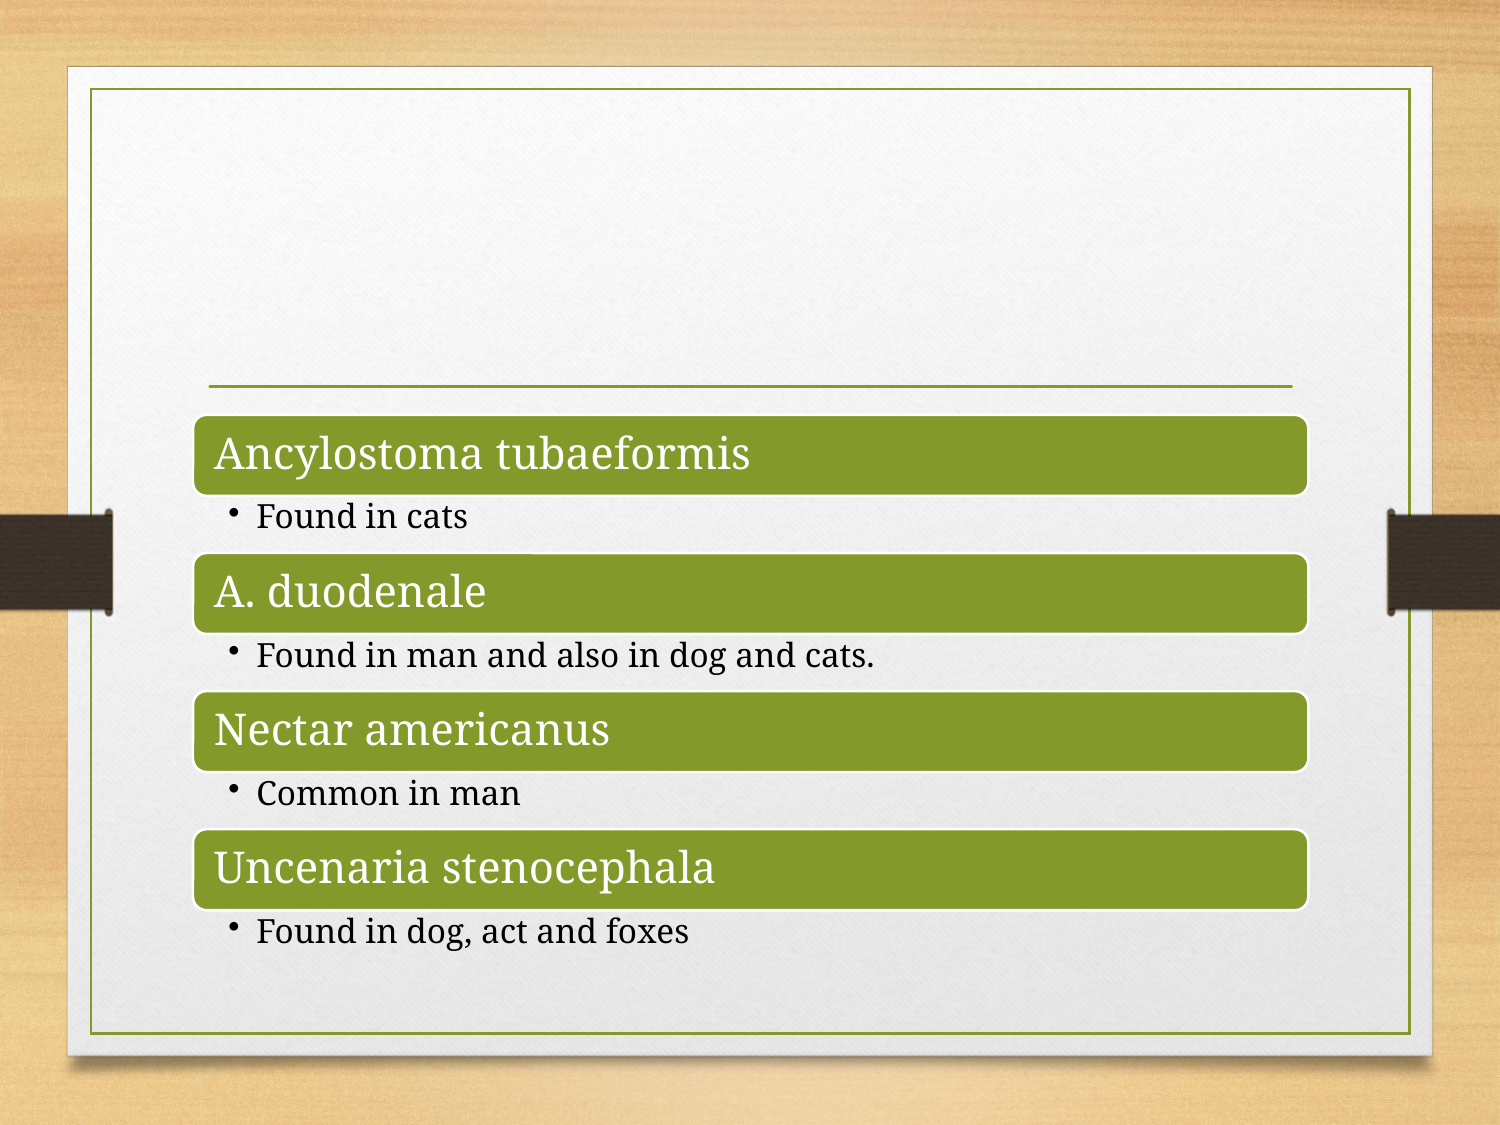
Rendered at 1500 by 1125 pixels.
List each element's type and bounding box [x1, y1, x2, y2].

picture [0, 0, 1500, 1125]
list [192, 408, 1309, 974]
